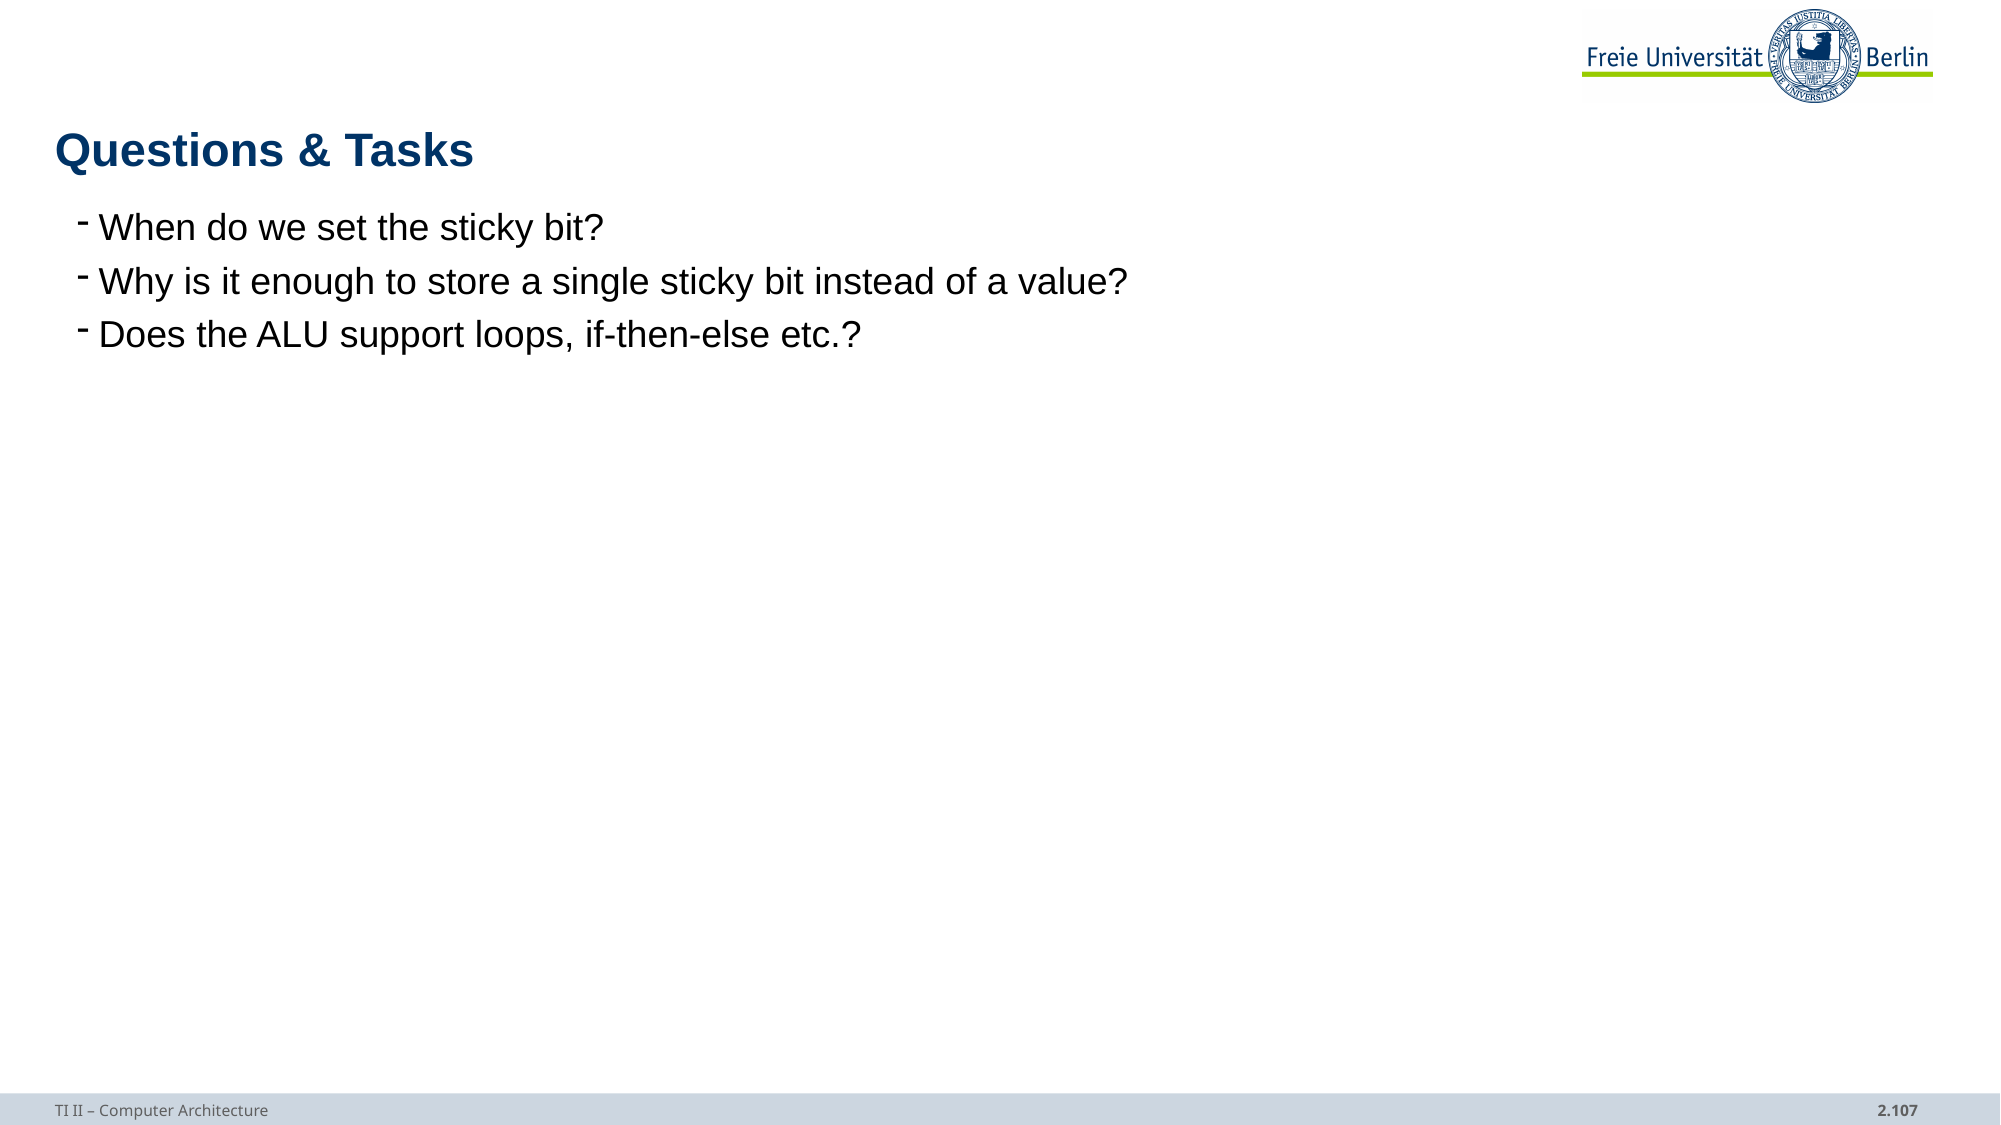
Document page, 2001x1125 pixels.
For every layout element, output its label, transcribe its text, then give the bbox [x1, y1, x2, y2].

title Questions & Tasks [54, 117, 1946, 188]
picture [1582, 9, 1933, 103]
footer TI II – Computer Architecture [54, 1093, 1363, 1125]
list When do we set the sticky bit? Why is it enough to store a single sticky bit instead of a value? Does the ALU support loops, if-then-else etc.? [54, 201, 1946, 1064]
